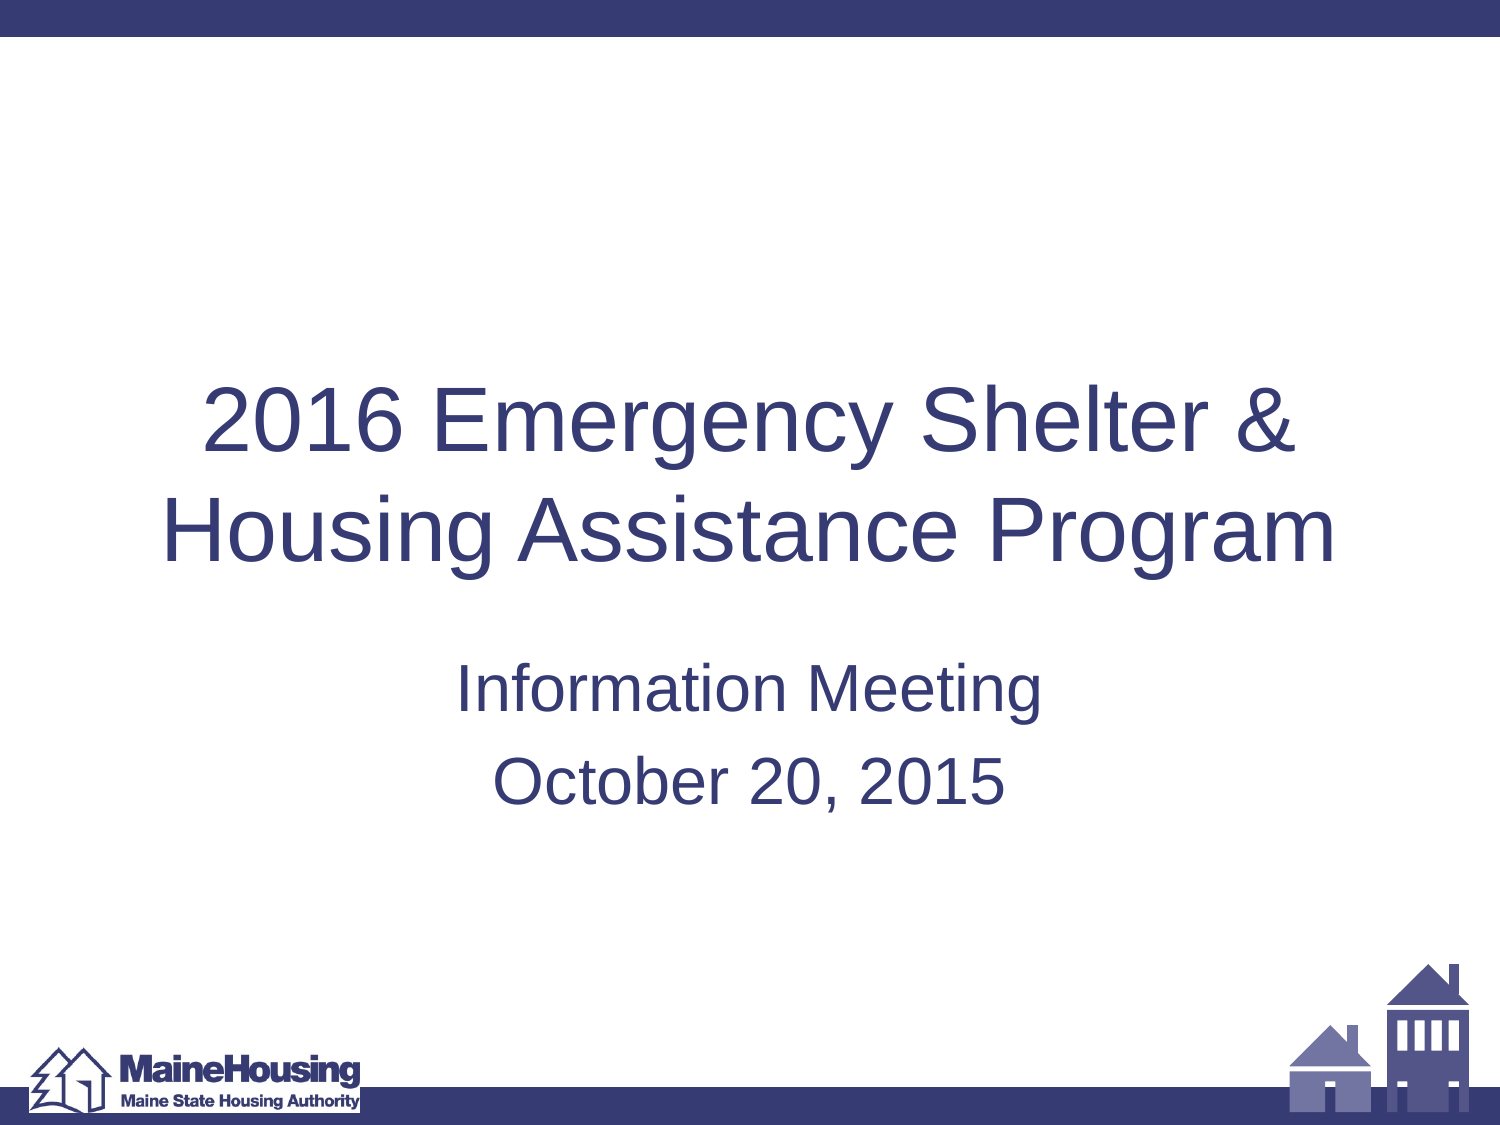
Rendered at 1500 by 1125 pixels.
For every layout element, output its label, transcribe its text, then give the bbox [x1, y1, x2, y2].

subtitle Information Meeting October 20, 2015 [225, 637, 1275, 925]
picture [29, 1047, 360, 1113]
title 2016 Emergency Shelter & Housing Assistance Program [112, 349, 1388, 591]
